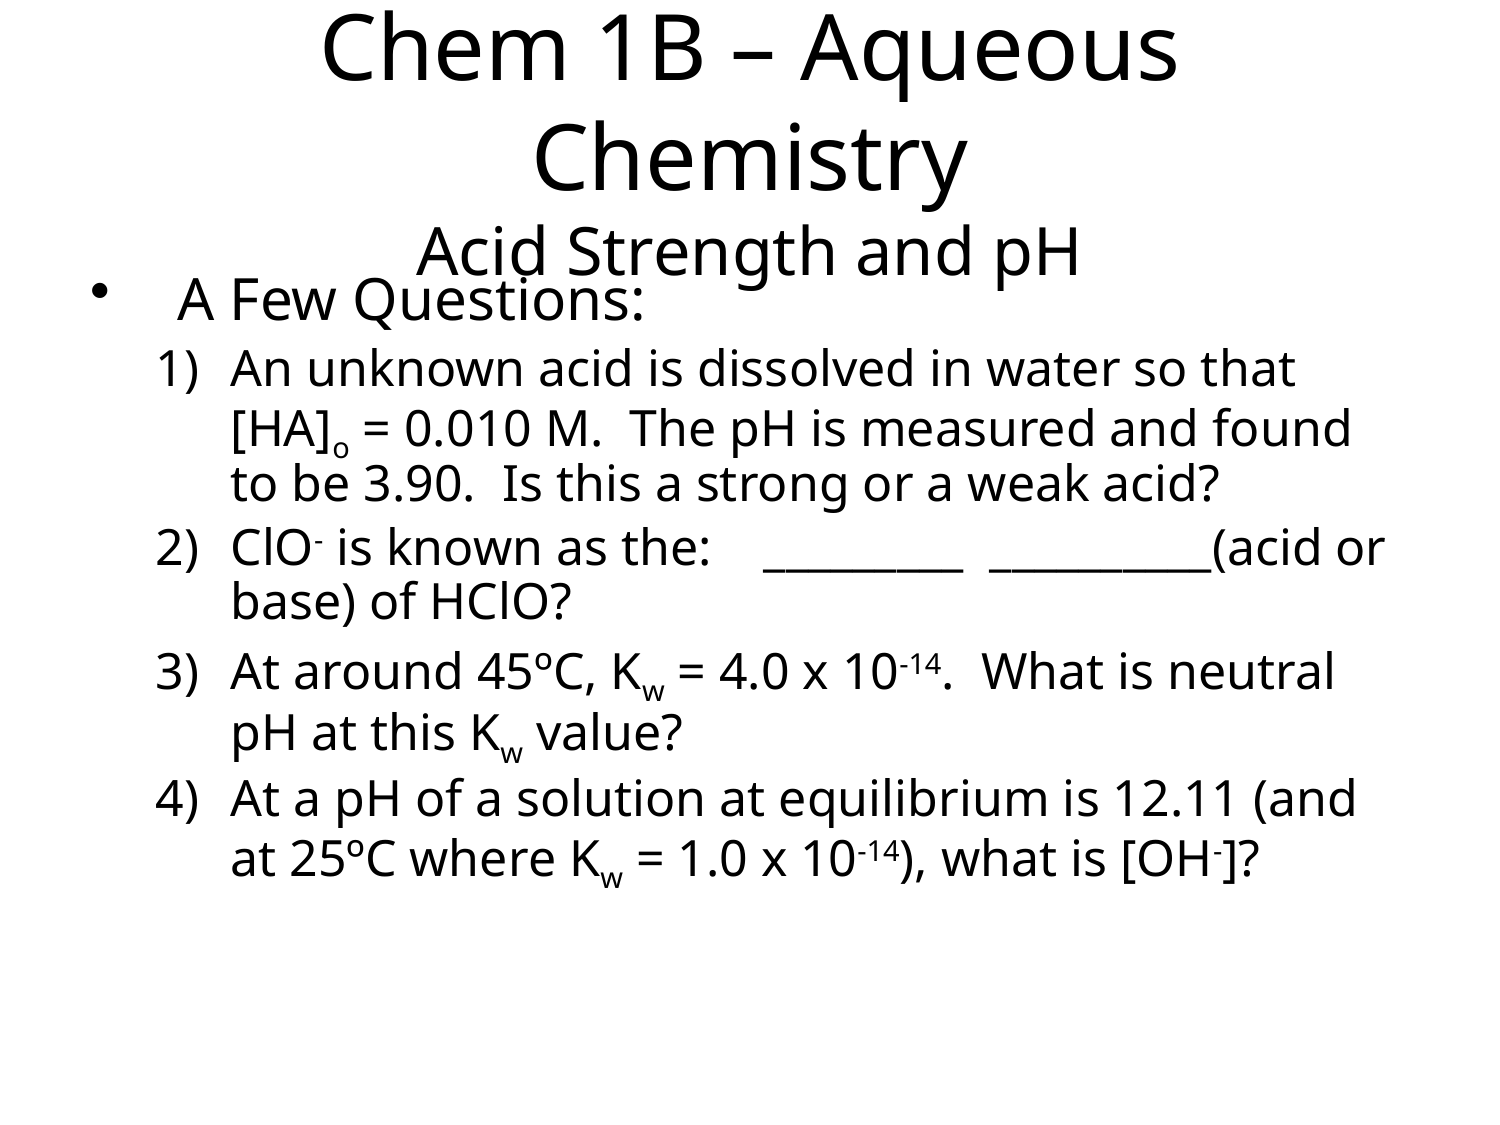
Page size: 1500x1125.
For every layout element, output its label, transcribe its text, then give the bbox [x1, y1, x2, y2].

title Chem 1B – Aqueous Chemistry Acid Strength and pH [75, 45, 1425, 233]
list A Few Questions: An unknown acid is dissolved in water so that [HA]o = 0.010 M. The pH is measured and found to be 3.90. Is this a strong or a weak acid? ClO- is known as the: _________ __________(acid or base) of HClO? At around 45ºC, Kw = 4.0 x 10-14. What is neutral pH at this Kw value? At a pH of a solution at equilibrium is 12.11 (and at 25ºC where Kw = 1.0 x 10-14), what is [OH-]? [75, 262, 1425, 963]
